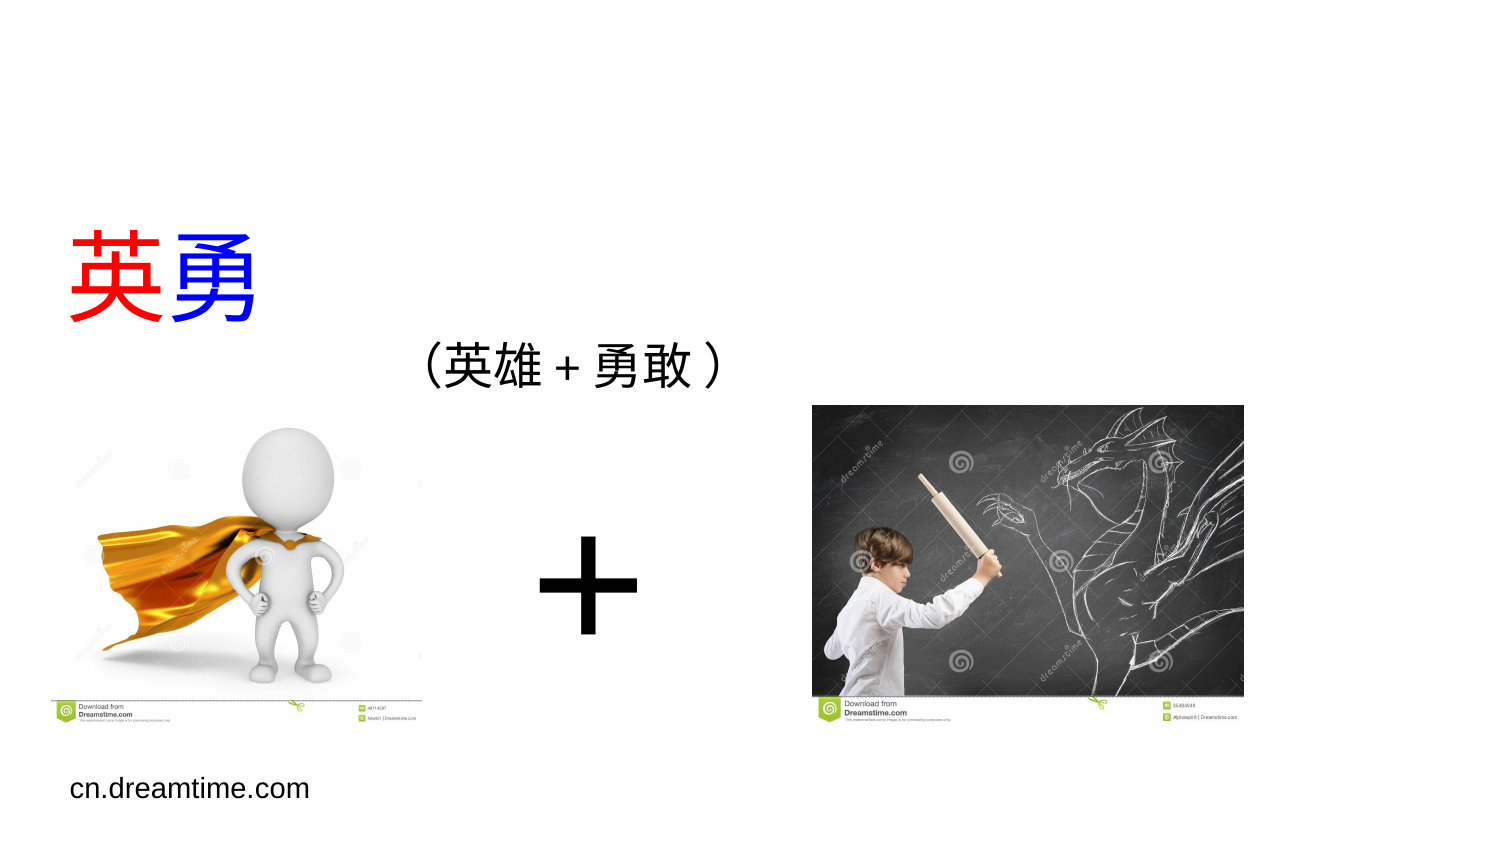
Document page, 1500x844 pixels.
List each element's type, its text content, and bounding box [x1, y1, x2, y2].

picture [50, 421, 422, 726]
text_box + [515, 437, 672, 593]
picture [811, 404, 1244, 726]
text_box cn.dreamtime.com [54, 753, 438, 787]
list 英勇 （英雄+勇敢 ） [51, 199, 1449, 761]
